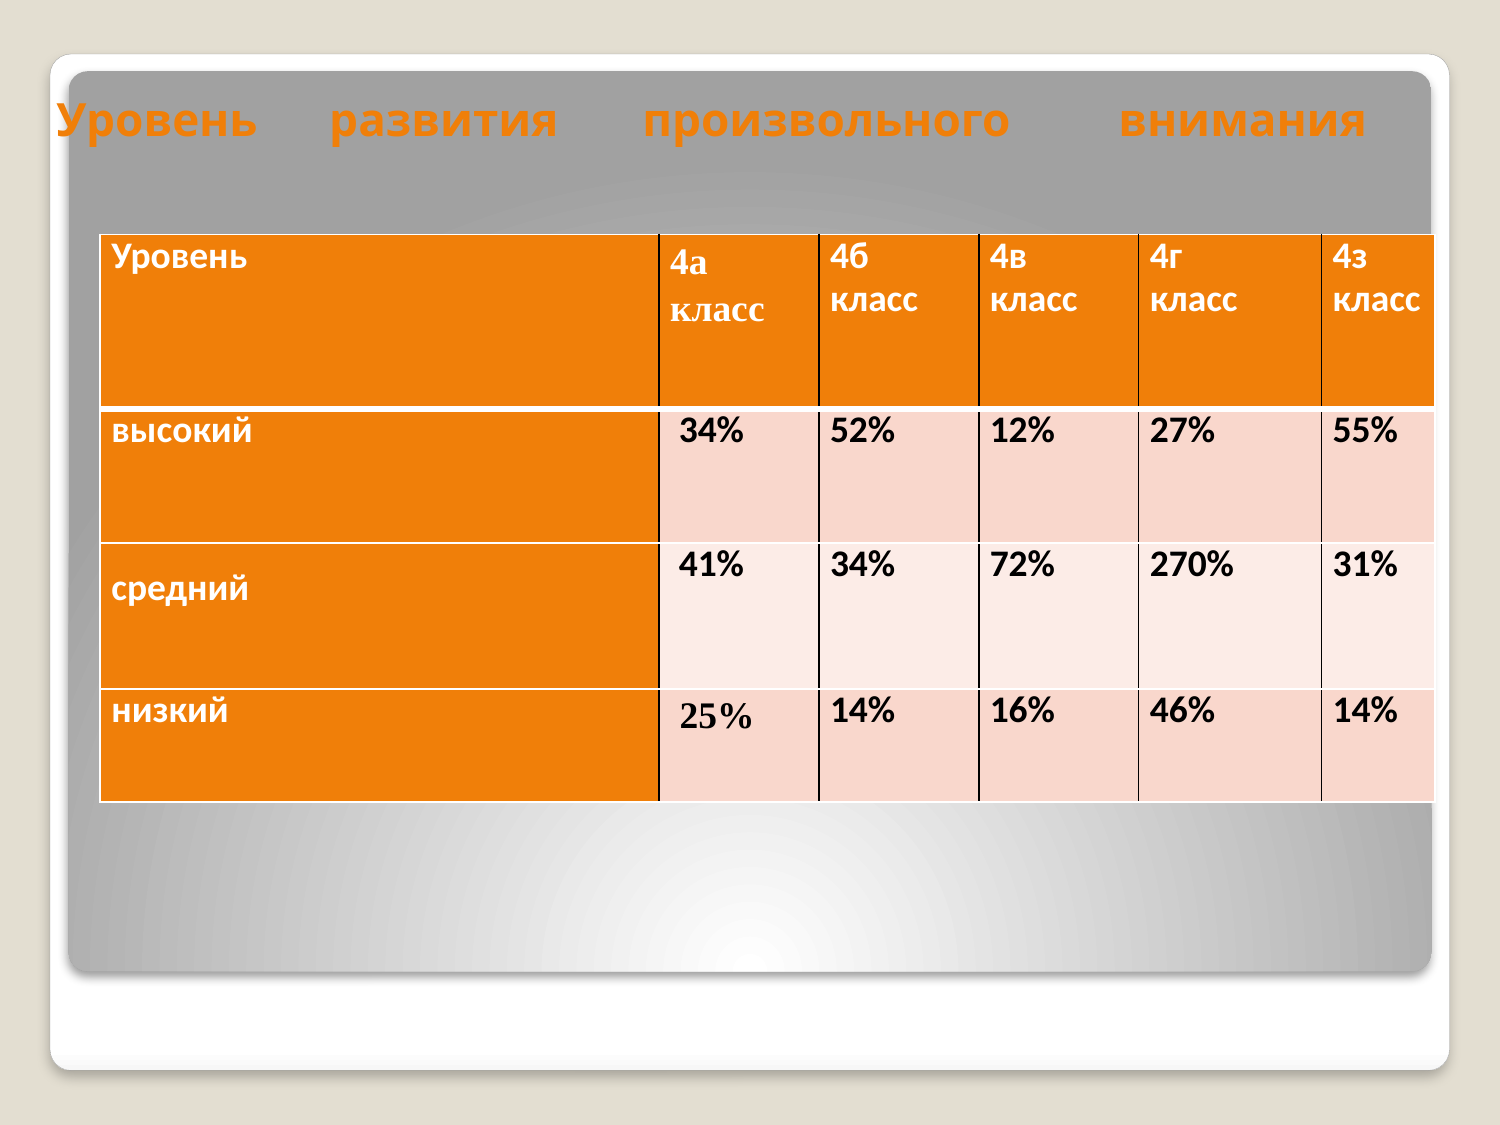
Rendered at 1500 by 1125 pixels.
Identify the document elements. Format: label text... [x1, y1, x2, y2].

table_cell 72% [980, 544, 1138, 688]
table_cell 27% [1139, 412, 1321, 542]
table_cell 270% [1139, 544, 1321, 688]
table_header 4з класс [1322, 235, 1434, 406]
table_cell низкий [101, 690, 658, 801]
table_cell средний [101, 544, 658, 688]
title Уровень развития произвольного внимания [41, 66, 1459, 209]
table_cell 34% [660, 412, 818, 542]
table_header Уровень [101, 235, 658, 406]
table_cell 41% [660, 544, 818, 688]
table_cell 14% [1322, 690, 1434, 801]
table_cell 16% [980, 690, 1138, 801]
table_header 4в класс [980, 235, 1138, 406]
table_cell 12% [980, 412, 1138, 542]
table_header 4г класс [1139, 235, 1321, 406]
table_cell 25% [660, 690, 818, 801]
table_header 4б класс [820, 235, 978, 406]
table_cell 34% [820, 544, 978, 688]
table_cell 52% [820, 412, 978, 542]
table_cell высокий [101, 412, 658, 542]
table_header 4а класс [660, 235, 818, 406]
table_cell 31% [1322, 544, 1434, 688]
table_cell 55% [1322, 412, 1434, 542]
table_cell 46% [1139, 690, 1321, 801]
table_cell 14% [820, 690, 978, 801]
